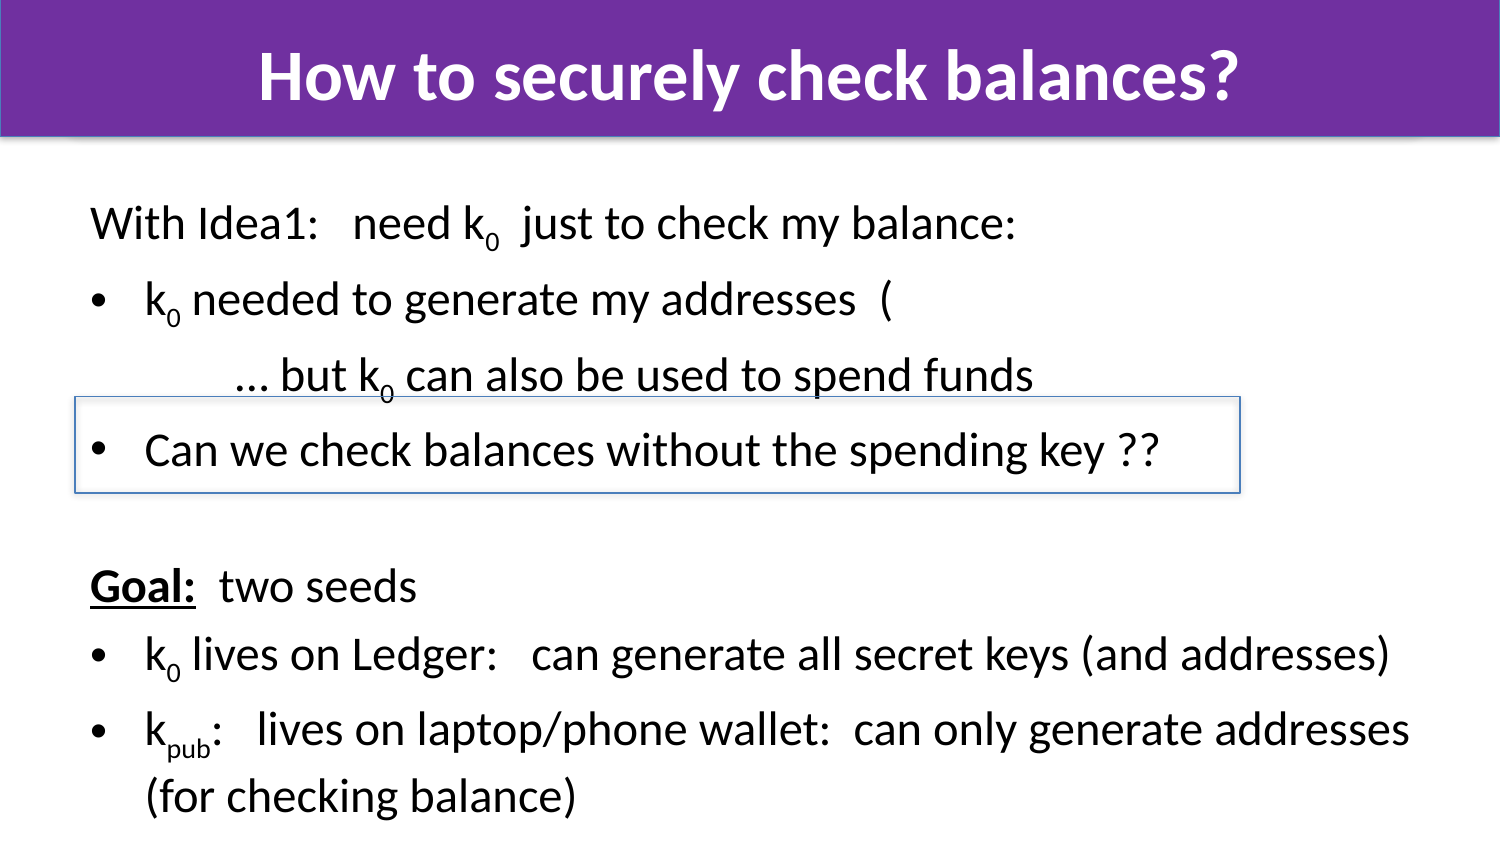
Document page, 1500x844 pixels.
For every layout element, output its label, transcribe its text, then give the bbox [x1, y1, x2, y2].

text_box [74, 396, 1241, 494]
title How to securely check balances? [75, 20, 1425, 123]
